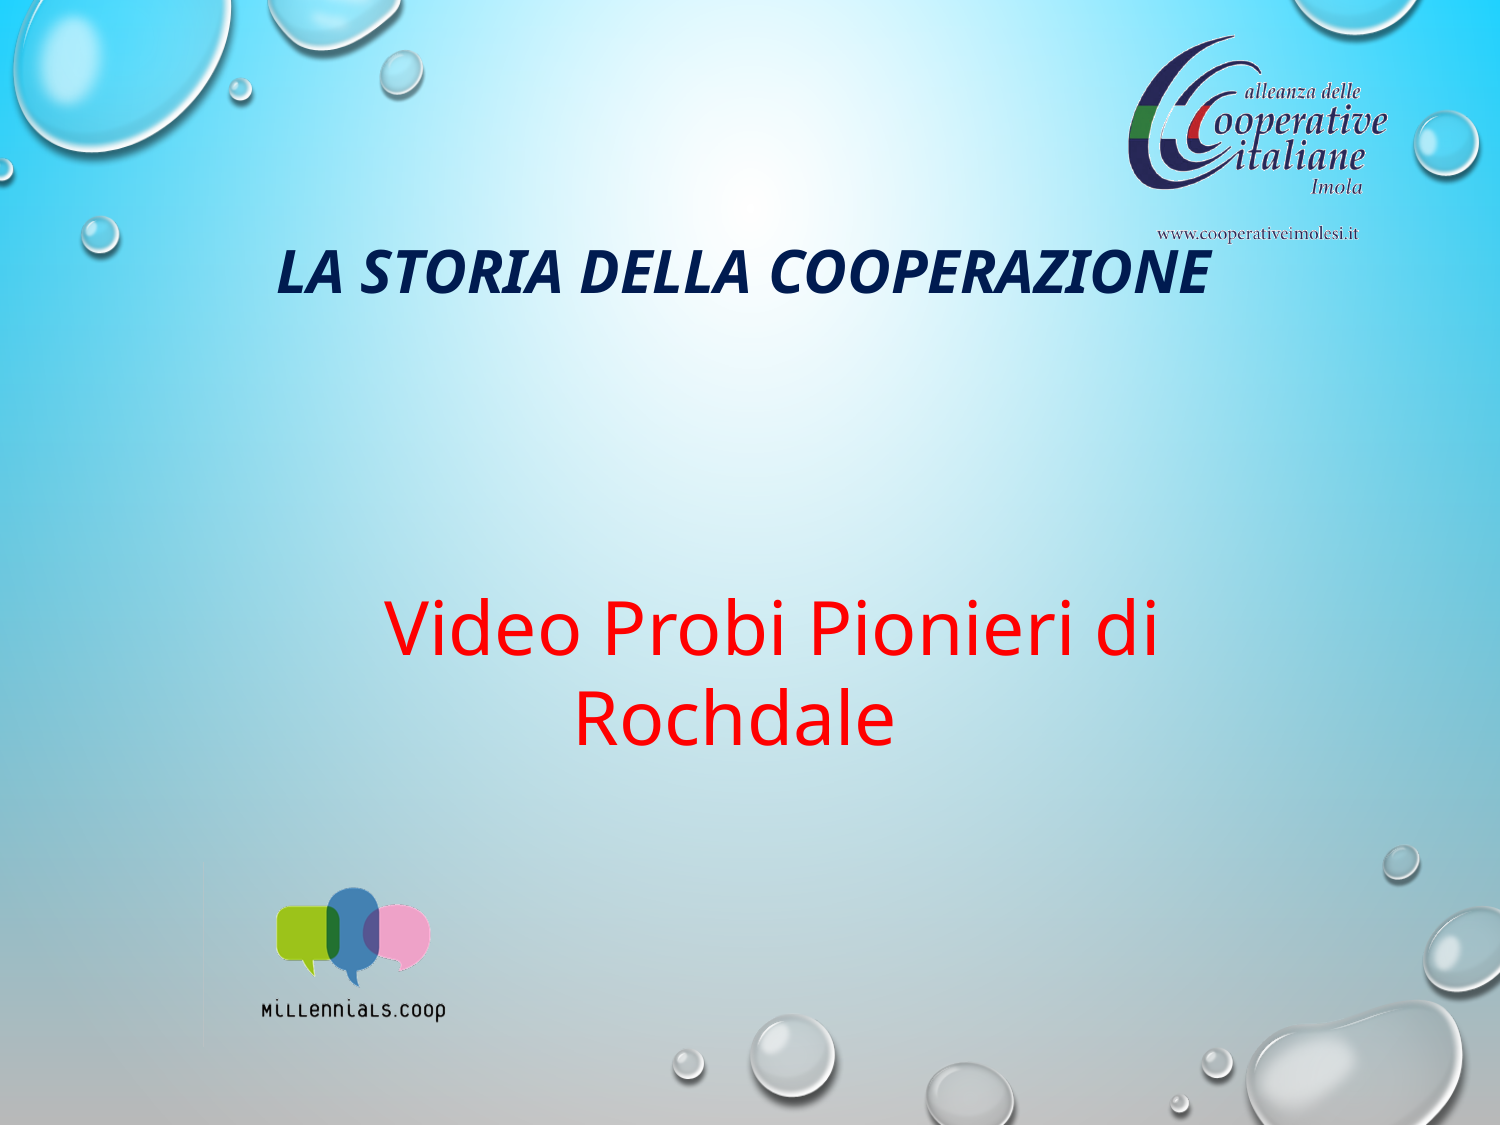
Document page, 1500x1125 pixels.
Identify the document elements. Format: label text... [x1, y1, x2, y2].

picture [0, 0, 1500, 1125]
text_box Video Probi Pionieri di Rochdale [177, 572, 1294, 768]
title La storia della cooperazione [259, 206, 1229, 343]
